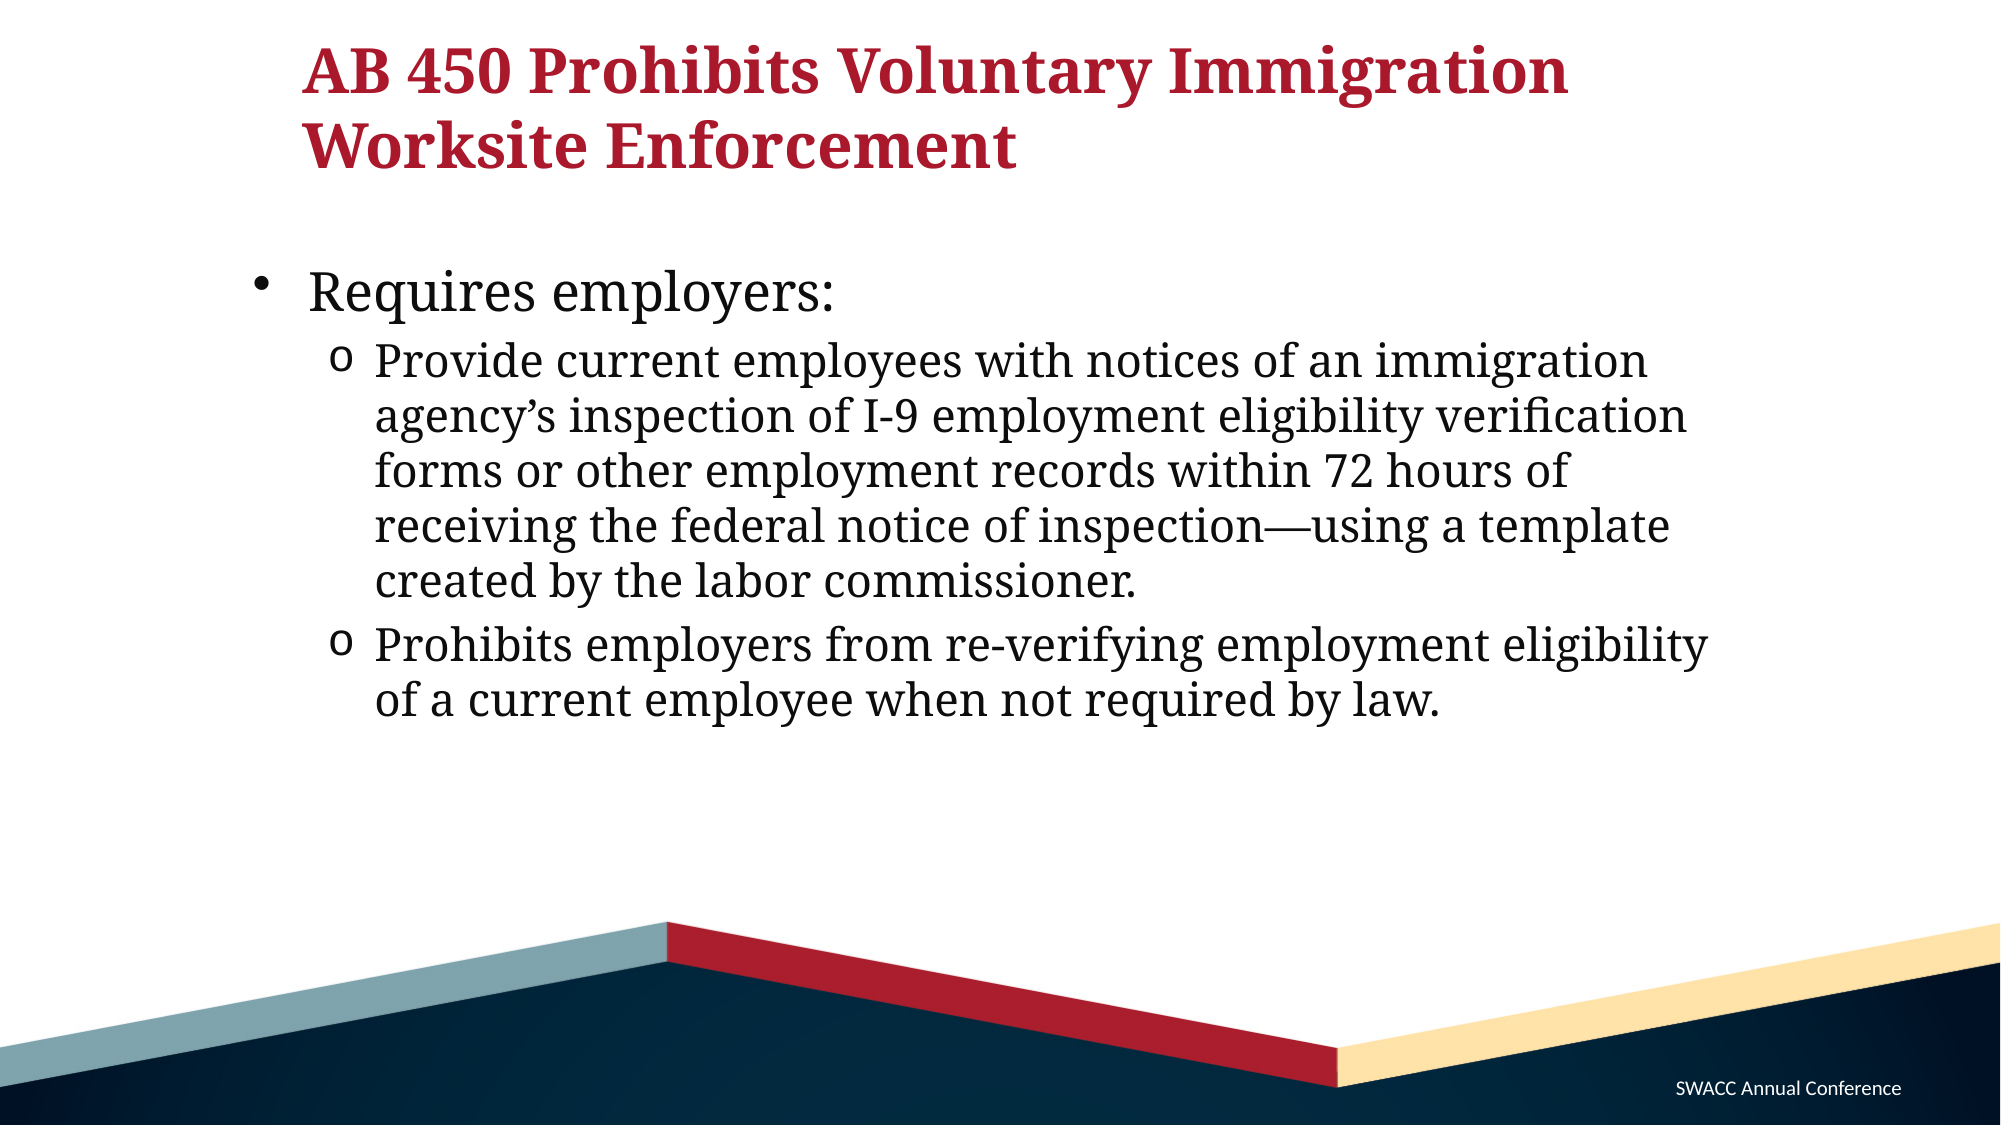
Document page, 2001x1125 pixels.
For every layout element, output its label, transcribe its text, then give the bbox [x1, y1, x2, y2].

picture [0, 0, 2001, 1125]
list Requires employers: Provide current employees with notices of an immigration agency’s inspection of I-9 employment eligibility verification forms or other employment records within 72 hours of receiving the federal notice of inspection—using a template created by the labor commissioner. Prohibits employers from re-verifying employment eligibility of a current employee when not required by law. [237, 249, 1763, 963]
title AB 450 Prohibits Voluntary Immigration Worksite Enforcement [287, 37, 1876, 174]
